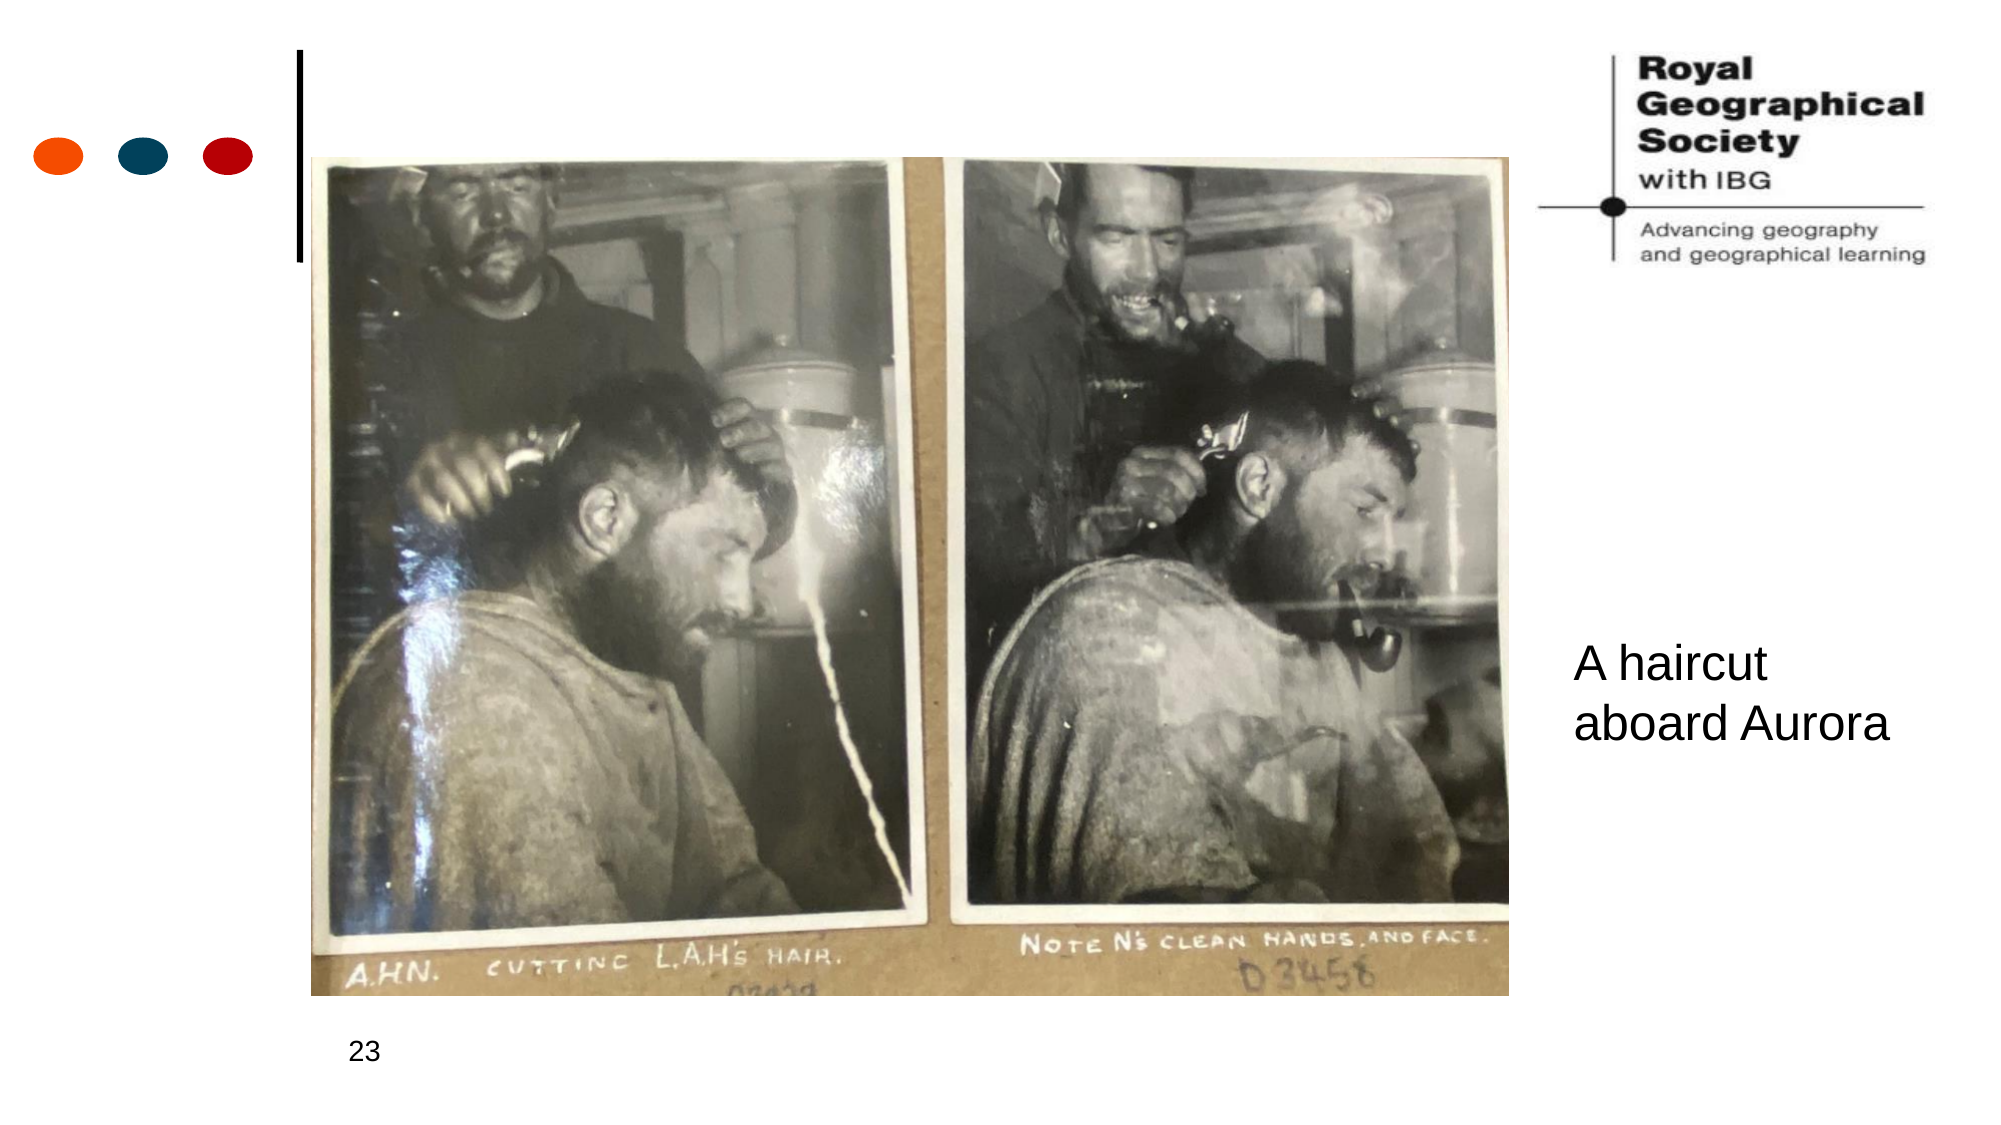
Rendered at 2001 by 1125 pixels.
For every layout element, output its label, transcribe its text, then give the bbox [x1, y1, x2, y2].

slide_number 23 [333, 1025, 617, 1100]
text_box A haircut aboard Aurora [1558, 622, 1931, 758]
picture [1535, 51, 1935, 268]
picture [310, 155, 1509, 996]
